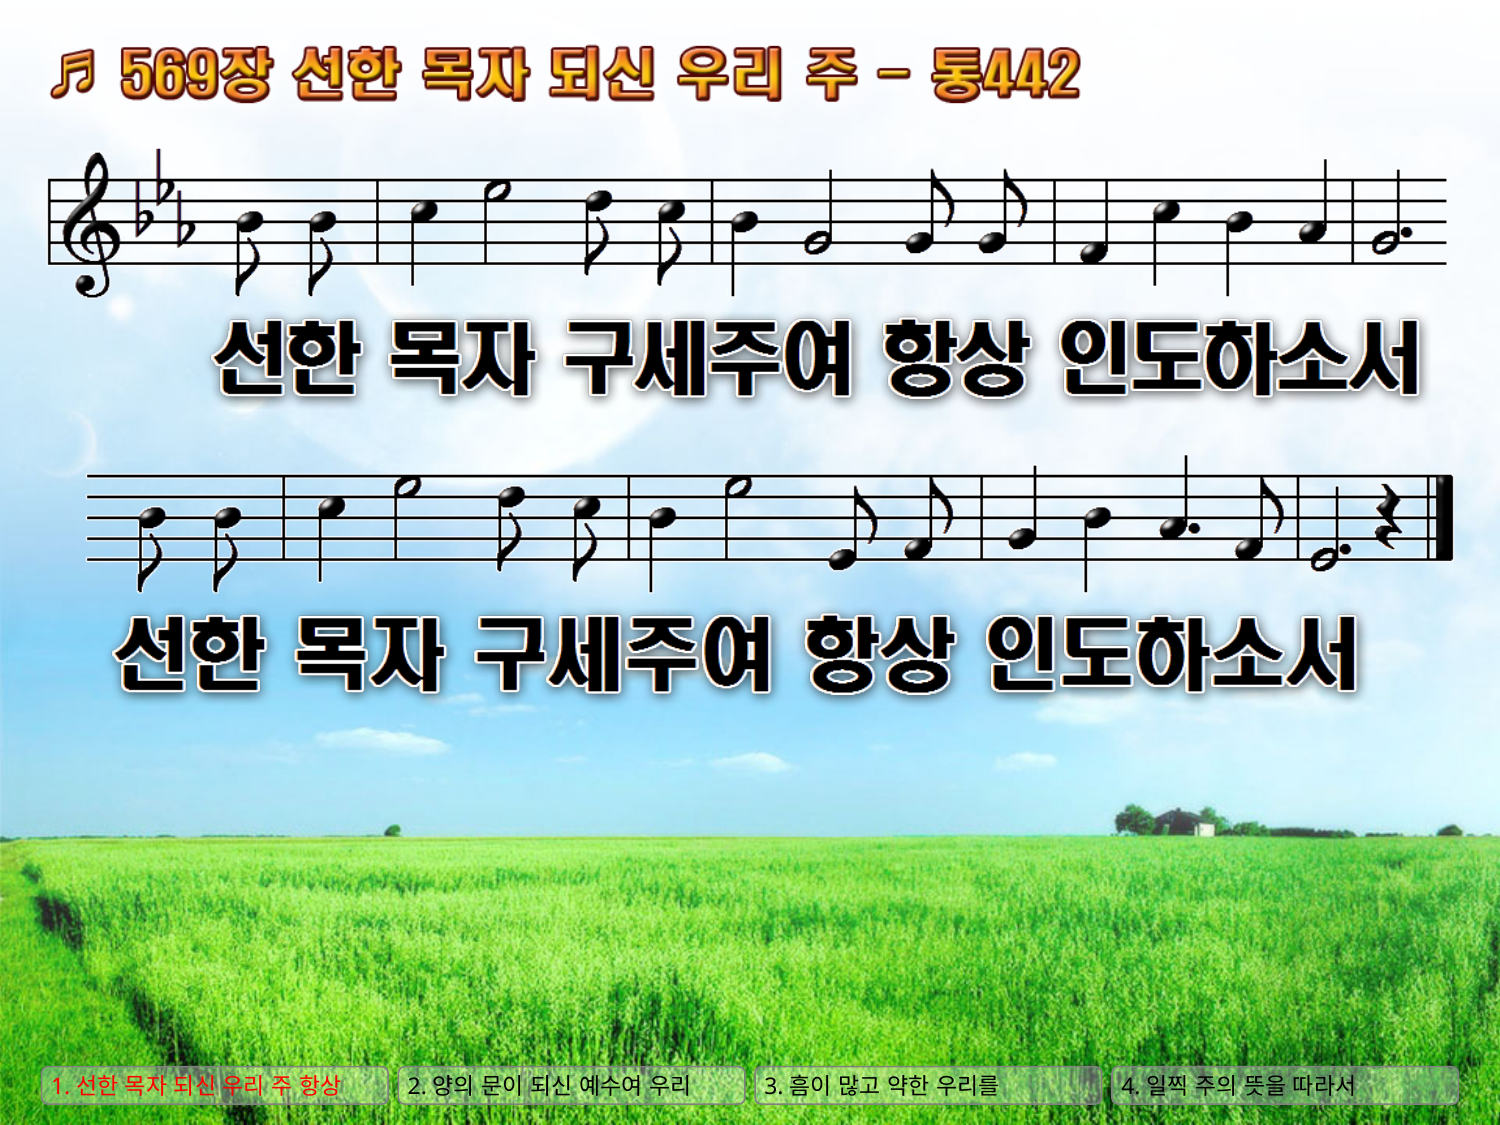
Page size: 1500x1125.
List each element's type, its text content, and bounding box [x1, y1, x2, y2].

text_box 2.양의 문이 되신 예수여 우리 [398, 1066, 745, 1105]
text_box 1.선한 목자 되신 우리 주 항상 [41, 1066, 389, 1105]
text_box 4.일찍 주의 뜻을 따라서 [1111, 1066, 1459, 1105]
picture [0, 0, 1500, 1125]
text_box 3.흠이 많고 약한 우리를 [755, 1066, 1102, 1105]
